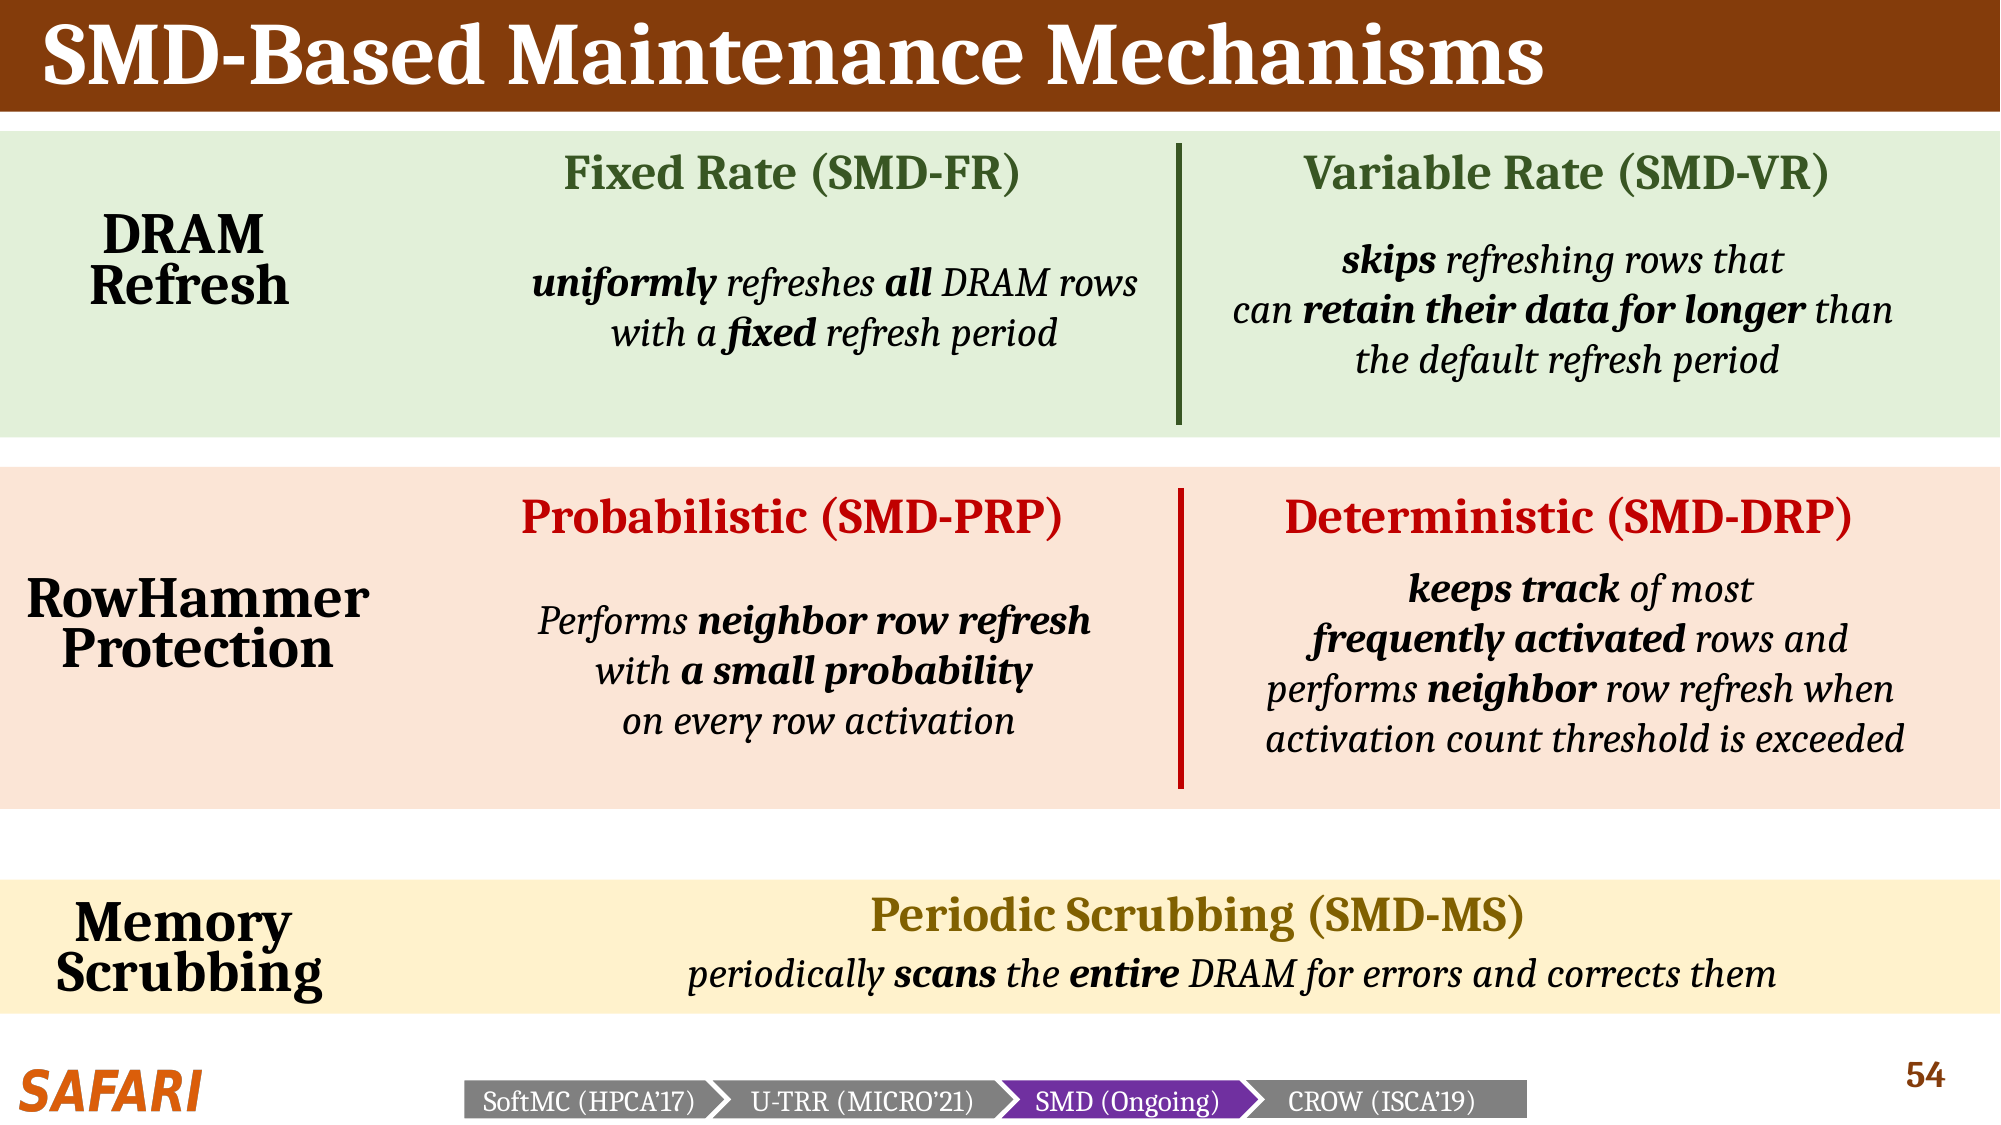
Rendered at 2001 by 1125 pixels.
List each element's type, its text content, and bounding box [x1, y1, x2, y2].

text_box Variable Rate (SMD-VR) [1225, 132, 1911, 208]
text_box keeps track of most frequently activated rows and performs neighbor row refresh when activation count threshold is exceeded [1232, 553, 1939, 768]
text_box Probabilistic (SMD-PRP) [494, 476, 1093, 551]
text_box Periodic Scrubbing (SMD-MS) [810, 873, 1588, 938]
text_box RowHammer Protection [0, 571, 399, 687]
text_box periodically scans the entire DRAM for errors and corrects them [645, 938, 1820, 1004]
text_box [462, 1077, 1529, 1121]
text_box skips refreshing rows that can retain their data for longer than the default refresh period [1196, 224, 1940, 389]
text_box DRAM Refresh [0, 208, 383, 324]
title SMD-Based Maintenance Mechanisms [0, 0, 2000, 112]
text_box [0, 130, 2000, 439]
picture [19, 1069, 202, 1112]
text_box uniformly refreshes all DRAM rows with a fixed refresh period [494, 247, 1176, 363]
text_box Memory Scrubbing [0, 895, 383, 1011]
text_box Deterministic (SMD-DRP) [1247, 476, 1893, 551]
text_box Performs neighbor row refresh with a small probability on every row activation [478, 585, 1160, 751]
text_box [0, 466, 2000, 810]
text_box Fixed Rate (SMD-FR) [494, 132, 1093, 208]
text_box [0, 878, 2000, 1015]
